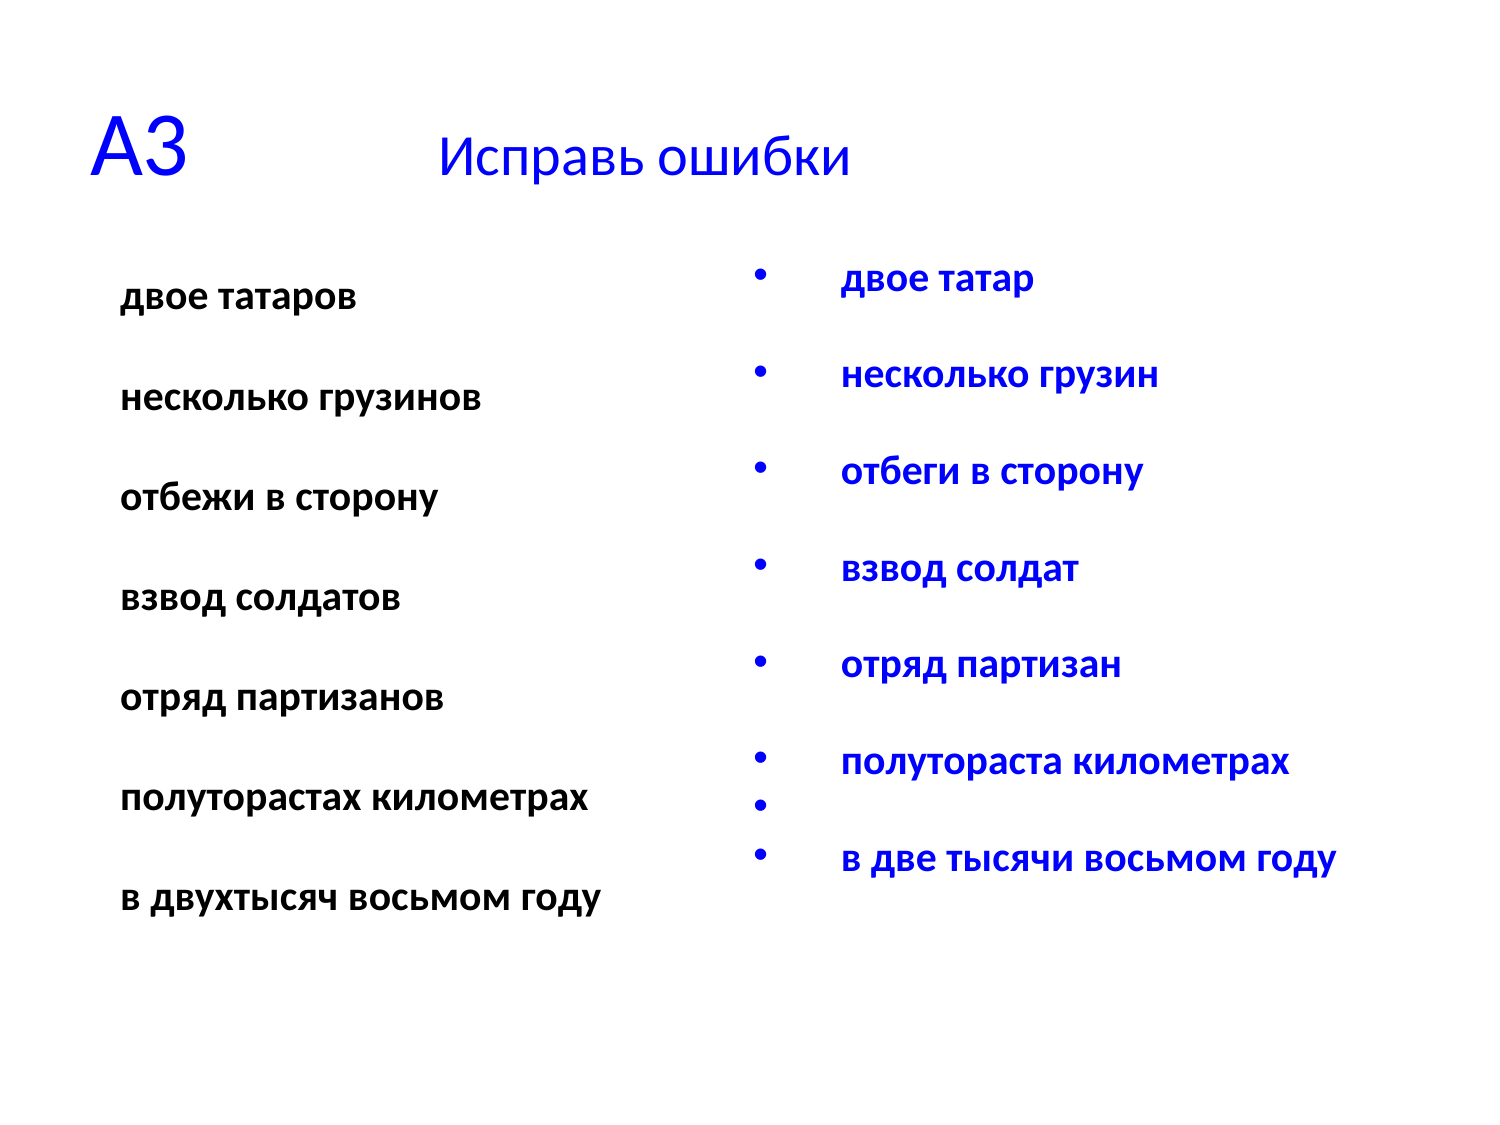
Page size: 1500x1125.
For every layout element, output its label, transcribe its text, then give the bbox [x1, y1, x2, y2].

text_box двое татаров несколько грузинов отбежи в сторону взвод солдатов отряд партизанов полуторастах километрах в двухтысяч восьмом году [105, 261, 732, 926]
list двое татар несколько грузин отбеги в сторону взвод солдат отряд партизан полутораста километрах в две тысячи восьмом году [738, 184, 1459, 1071]
title А3 Исправь ошибки [75, 45, 1425, 233]
